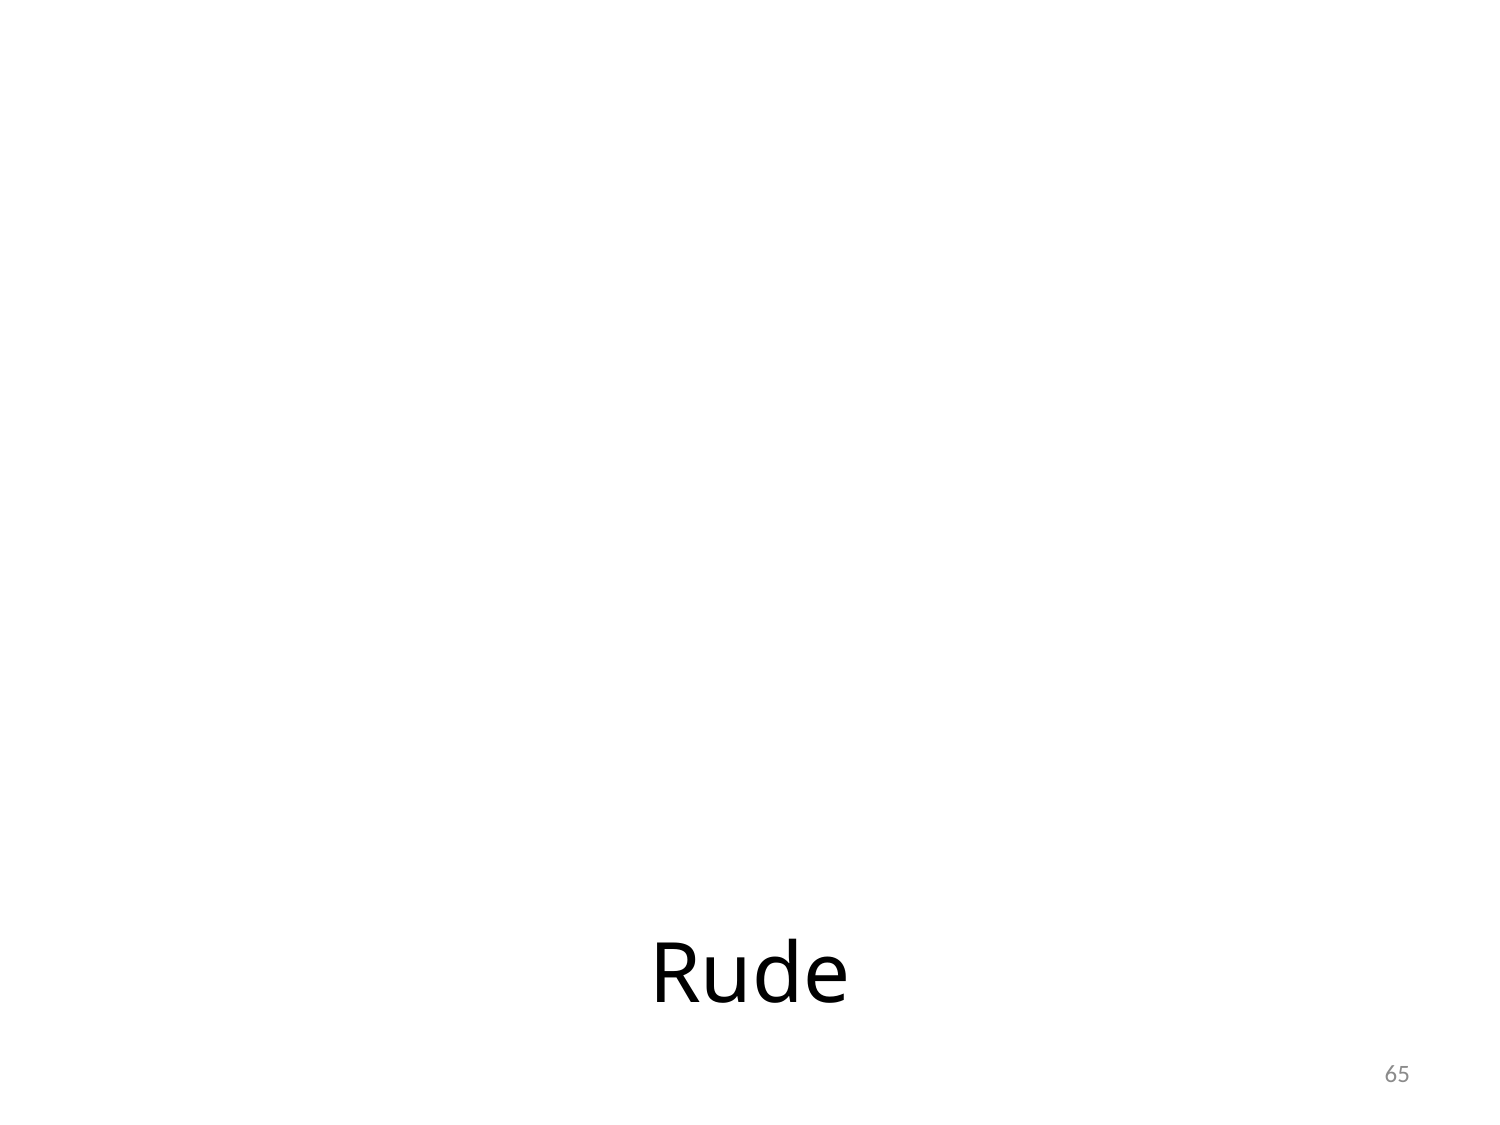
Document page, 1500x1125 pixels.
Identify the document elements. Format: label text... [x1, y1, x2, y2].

title Rude [75, 875, 1425, 1063]
slide_number 65 [1074, 1042, 1425, 1103]
